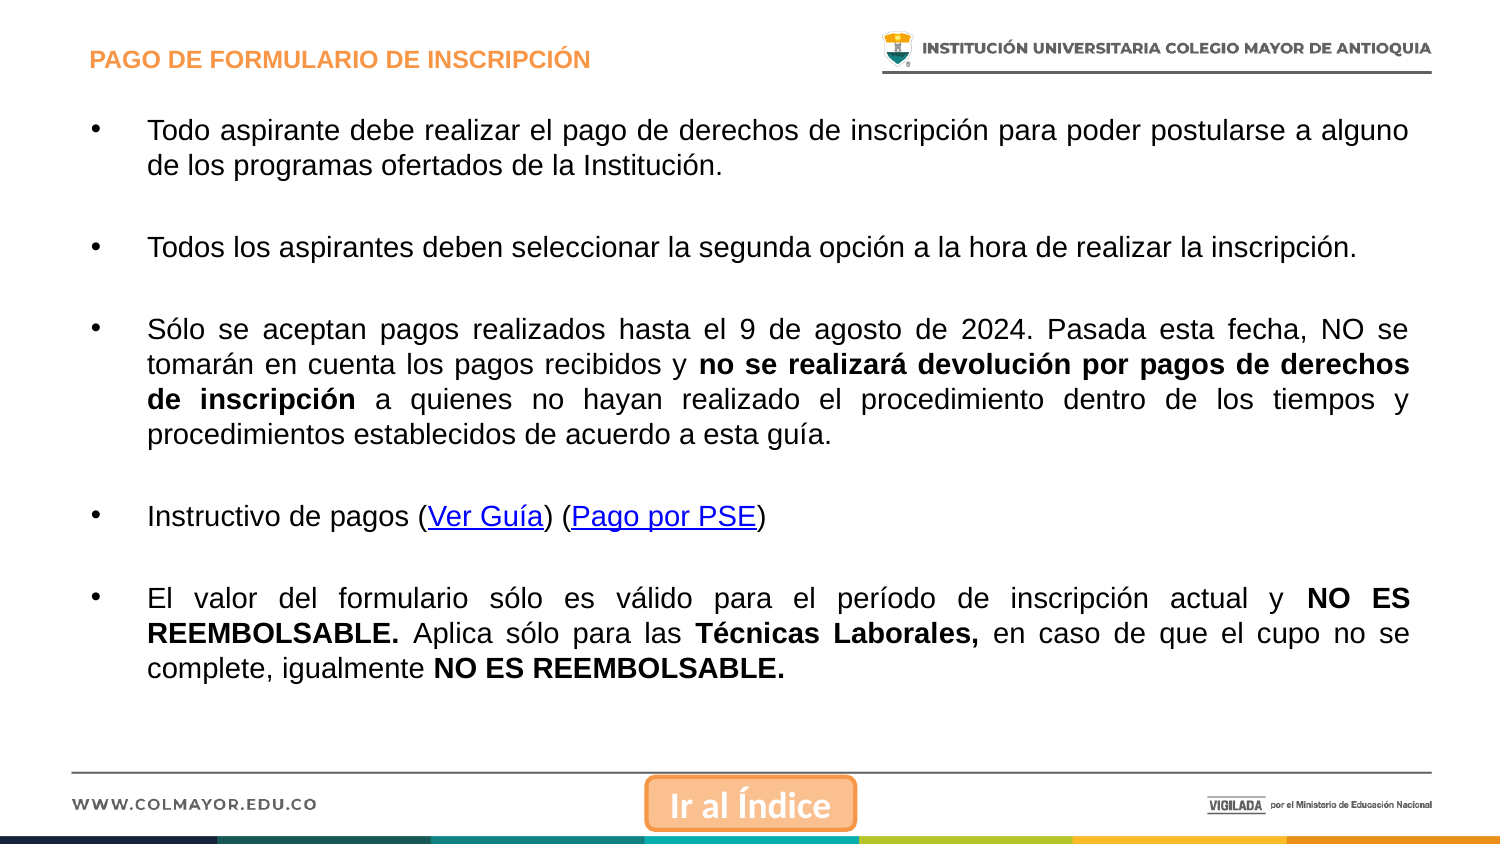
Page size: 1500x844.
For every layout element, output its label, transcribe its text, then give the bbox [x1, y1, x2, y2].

text_box Ir al Índice [644, 774, 858, 832]
list Todo aspirante debe realizar el pago de derechos de inscripción para poder postularse a alguno de los programas ofertados de la Institución. Todos los aspirantes deben seleccionar la segunda opción a la hora de realizar la inscripción. Sólo se aceptan pagos realizados hasta el 9 de agosto de 2024. Pasada esta fecha, NO se tomarán en cuenta los pagos recibidos y no se realizará devolución por pagos de derechos de inscripción a quienes no hayan realizado el procedimiento dentro de los tiempos y procedimientos establecidos de acuerdo a esta guía. Instructivo de pagos (Ver Guía) (Pago por PSE) El valor del formulario sólo es válido para el período de inscripción actual y NO ES REEMBOLSABLE. Aplica sólo para las Técnicas Laborales, en caso de que el cupo no se complete, igualmente NO ES REEMBOLSABLE. [75, 103, 1426, 740]
picture [0, 0, 1500, 844]
title PAGO DE FORMULARIO DE INSCRIPCIÓN [74, 24, 1425, 92]
